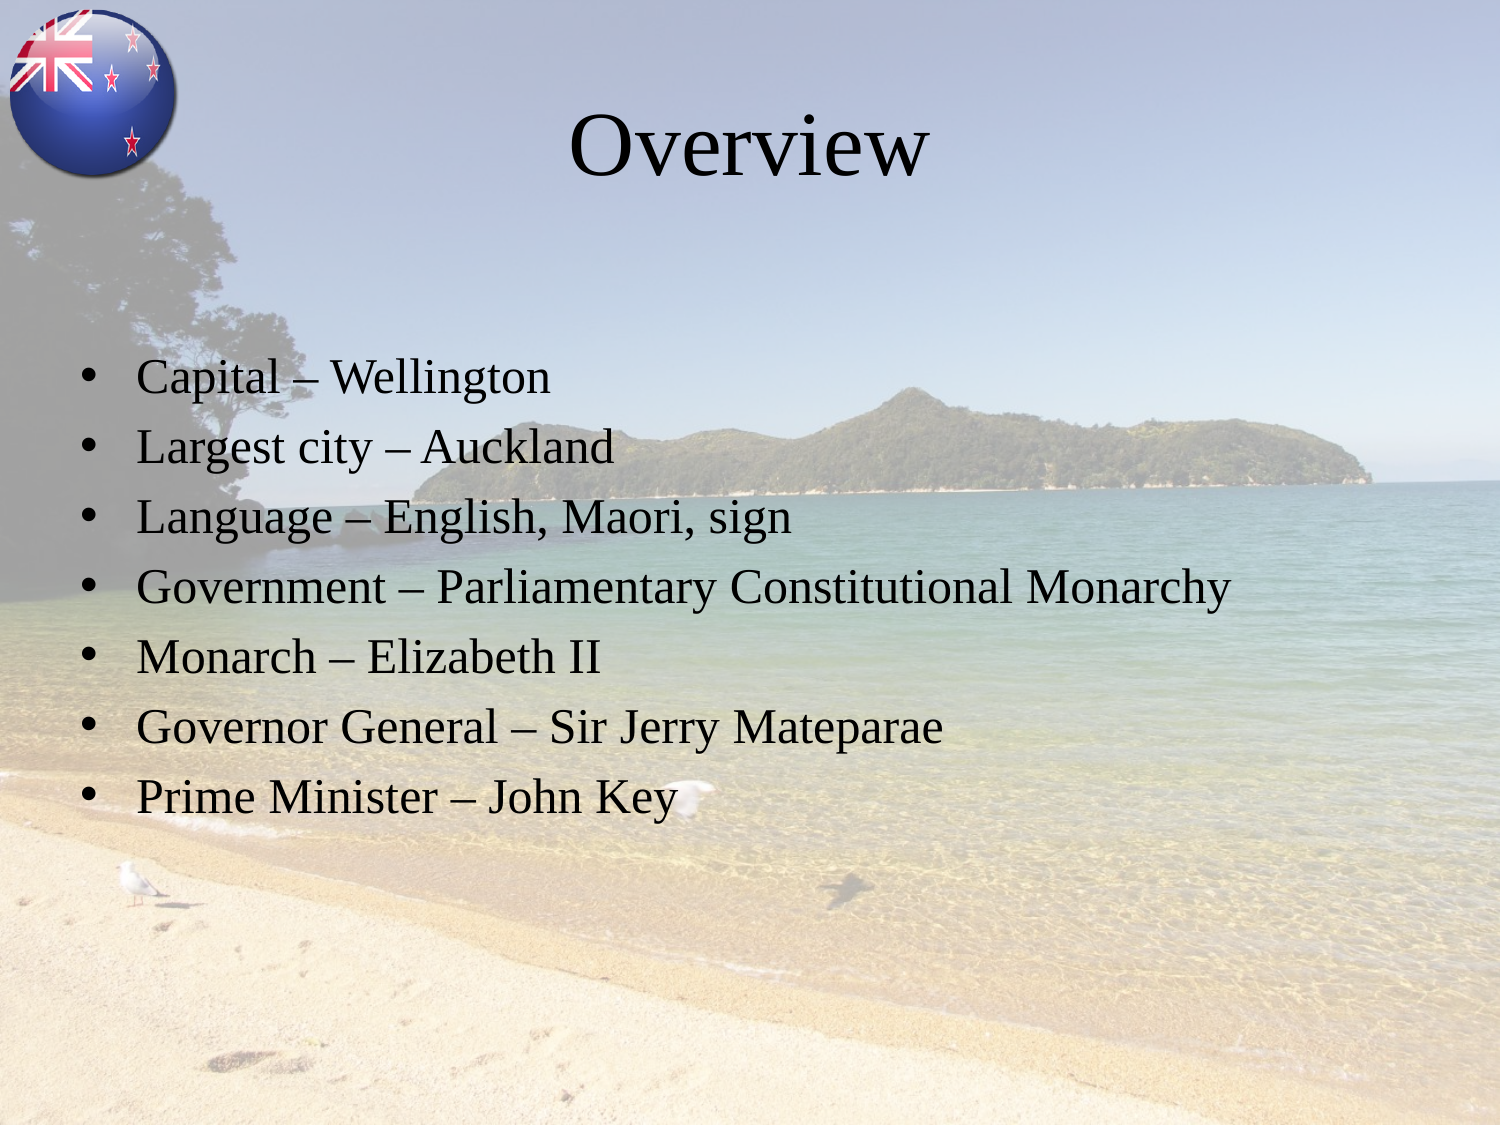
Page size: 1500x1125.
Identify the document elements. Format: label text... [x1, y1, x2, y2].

list Capital – Wellington Largest city – Auckland Language – English, Maori, sign Government – Parliamentary Constitutional Monarchy Monarch – Elizabeth II Governor General – Sir Jerry Mateparae Prime Minister – John Key [64, 196, 1415, 1125]
title Overview [75, 45, 1425, 233]
picture [0, 0, 184, 184]
